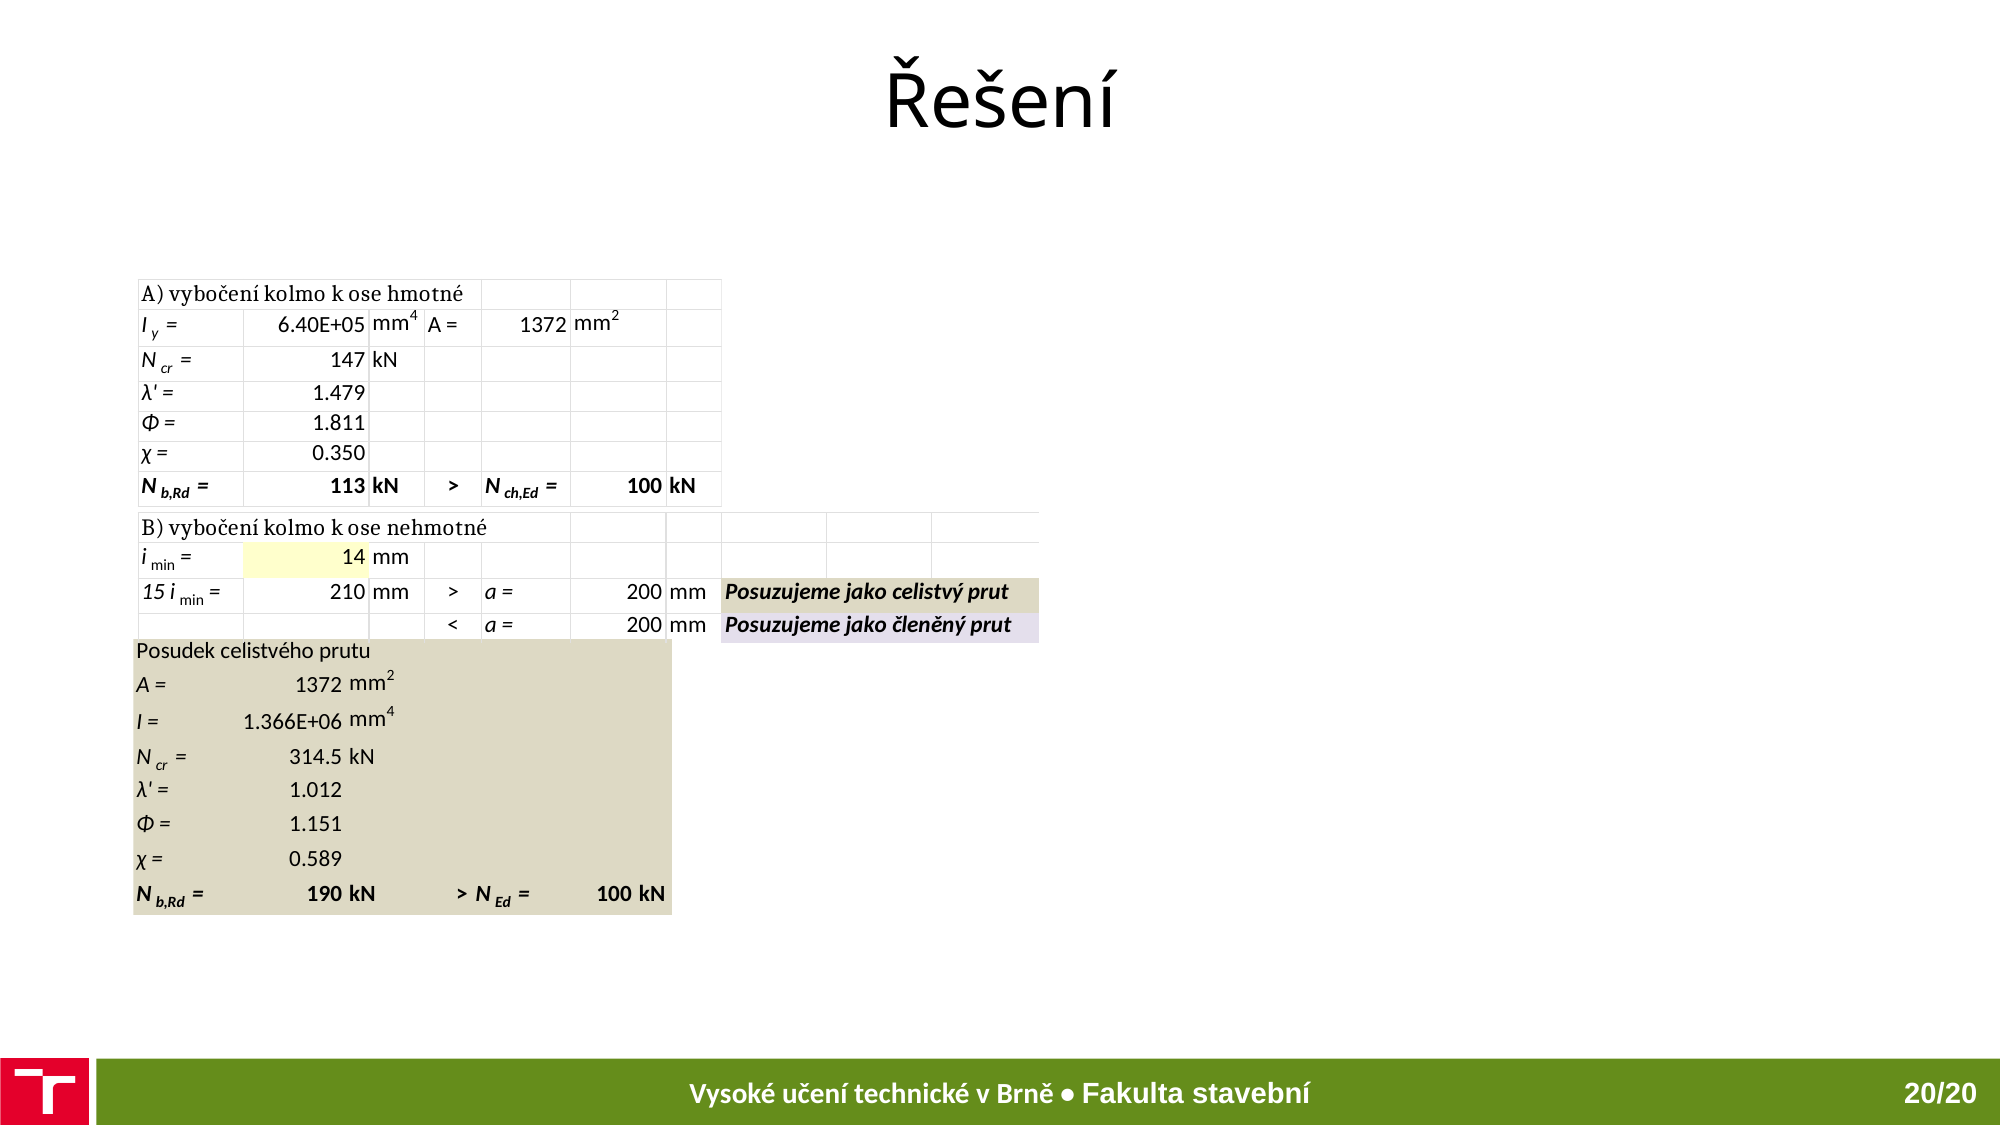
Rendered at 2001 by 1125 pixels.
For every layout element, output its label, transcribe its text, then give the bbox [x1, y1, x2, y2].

picture [132, 512, 1040, 916]
picture [0, 1058, 89, 1125]
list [137, 278, 723, 508]
title Řešení [99, 45, 1900, 209]
